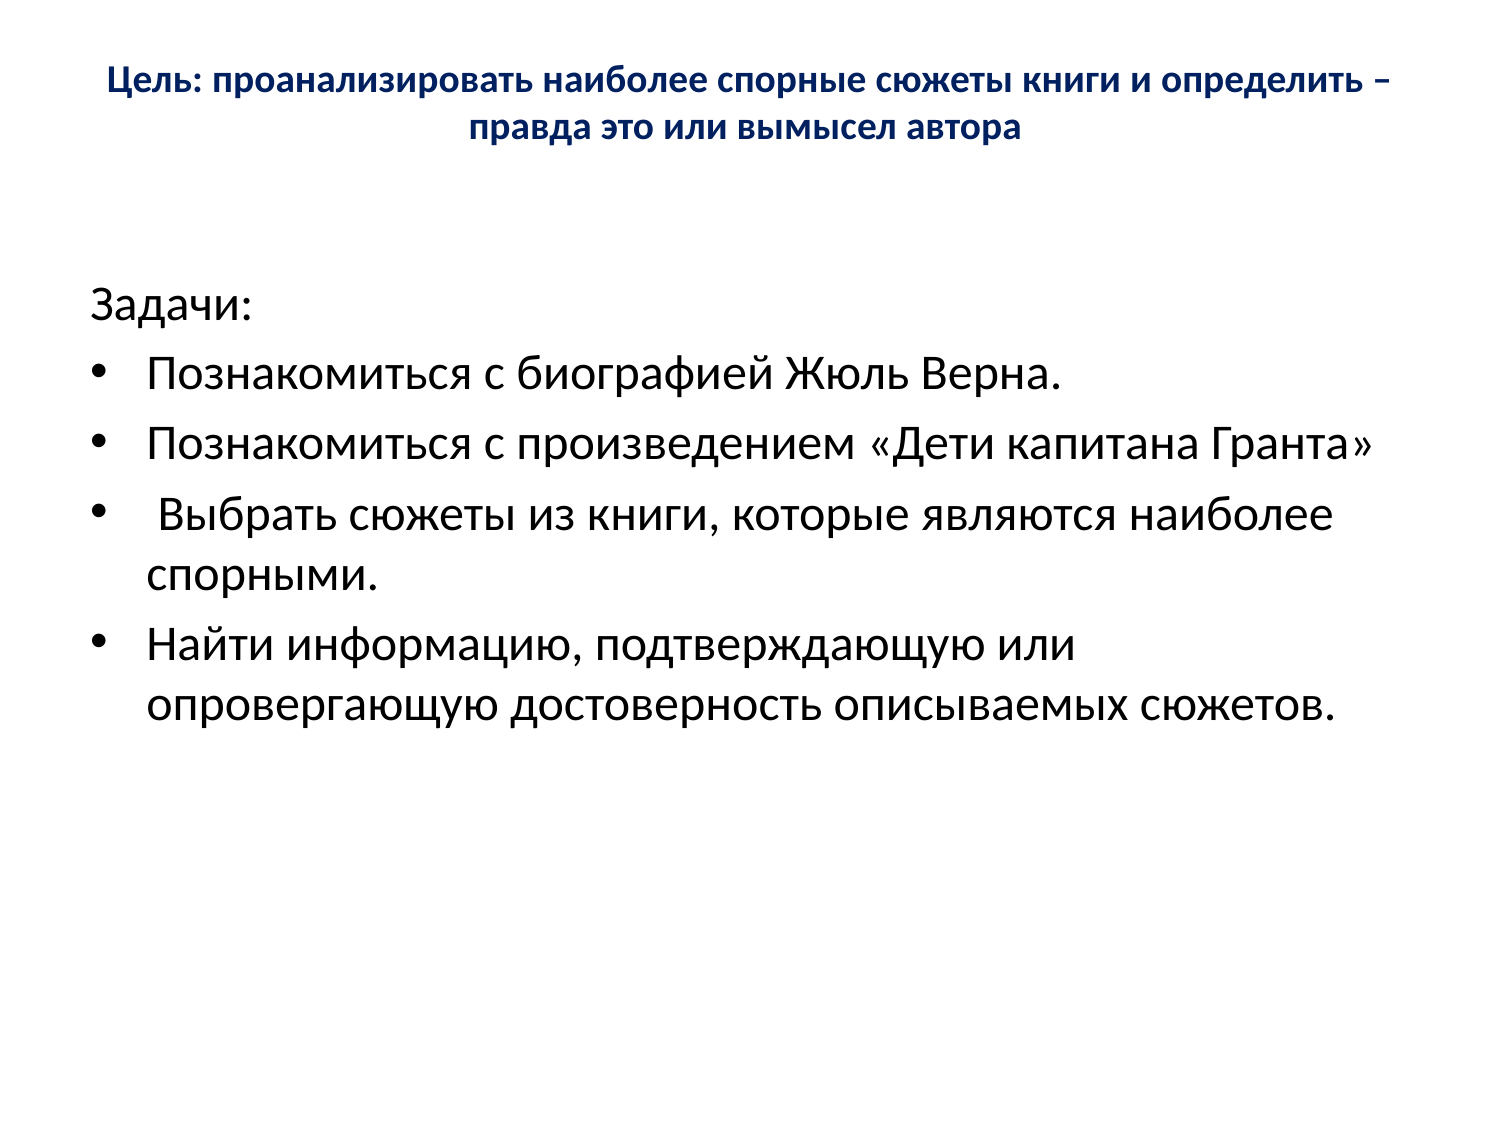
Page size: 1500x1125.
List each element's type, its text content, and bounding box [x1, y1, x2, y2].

list Задачи: Познакомиться с биографией Жюль Верна. Познакомиться с произведением «Дети капитана Гранта» Выбрать сюжеты из книги, которые являются наиболее спорными. Найти информацию, подтверждающую или опровергающую достоверность описываемых сюжетов. [75, 262, 1425, 1005]
title Цель: проанализировать наиболее спорные сюжеты книги и определить – правда это или вымысел автора [75, 45, 1425, 233]
